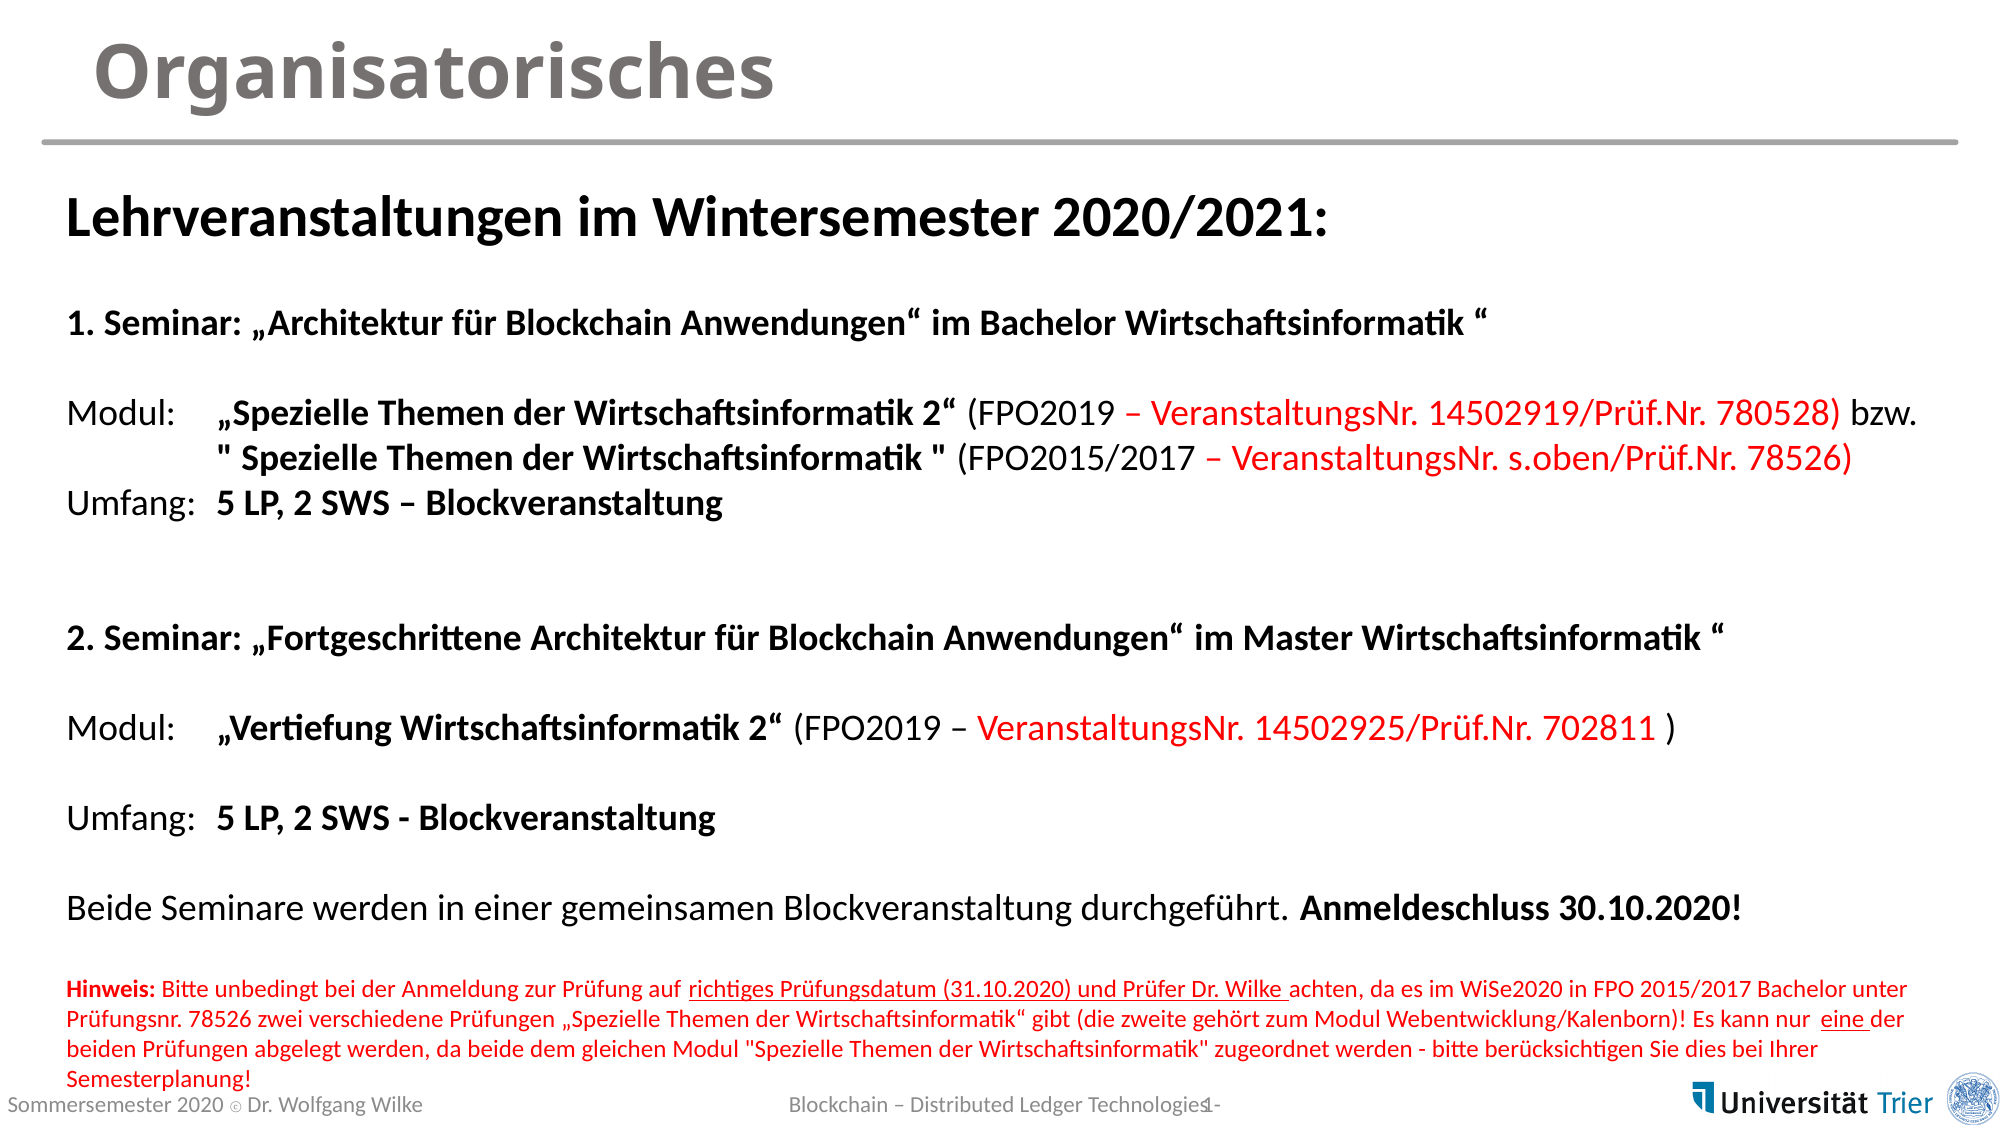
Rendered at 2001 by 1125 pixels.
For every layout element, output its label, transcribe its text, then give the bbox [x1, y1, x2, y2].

picture [1686, 1072, 2000, 1125]
title Organisatorisches [77, 26, 1914, 124]
text_box Lehrveranstaltungen im Wintersemester 2020/2021: 1. Seminar: „Architektur für Blockchain Anwendungen“ im Bachelor Wirtschaftsinformatik “ Modul: „Spezielle Themen der Wirtschaftsinformatik 2“ (FPO2019 – VeranstaltungsNr. 14502919/Prüf.Nr. 780528) bzw. " Spezielle Themen der Wirtschaftsinformatik " (FPO2015/2017 – VeranstaltungsNr. s.oben/Prüf.Nr. 78526) Umfang: 5 LP, 2 SWS – Blockveranstaltung 2. Seminar: „Fortgeschrittene Architektur für Blockchain Anwendungen“ im Master Wirtschaftsinformatik “ Modul: „Vertiefung Wirtschaftsinformatik 2“ (FPO2019 – VeranstaltungsNr. 14502925/Prüf.Nr. 702811 ) Umfang: 5 LP, 2 SWS - Blockveranstaltung Beide Seminare werden in einer gemeinsamen Blockveranstaltung durchgeführt. Anmeldeschluss 30.10.2020! Hinweis: Bitte unbedingt bei der Anmeldung zur Prüfung auf richtiges Prüfungsdatum (31.10.2020) und Prüfer Dr. Wilke achten, da es im WiSe2020 in FPO 2015/2017 Bachelor unter Prüfungsnr. 78526 zwei verschiedene Prüfungen „Spezielle Themen der Wirtschaftsinformatik“ gibt (die zweite gehört zum Modul Webentwicklung/Kalenborn)! Es kann nur eine der beiden Prüfungen abgelegt werden, da beide dem gleichen Modul "Spezielle Themen der Wirtschaftsinformatik" zugeordnet werden - bitte berücksichtigen Sie dies bei Ihrer Semesterplanung! [51, 170, 1957, 1101]
